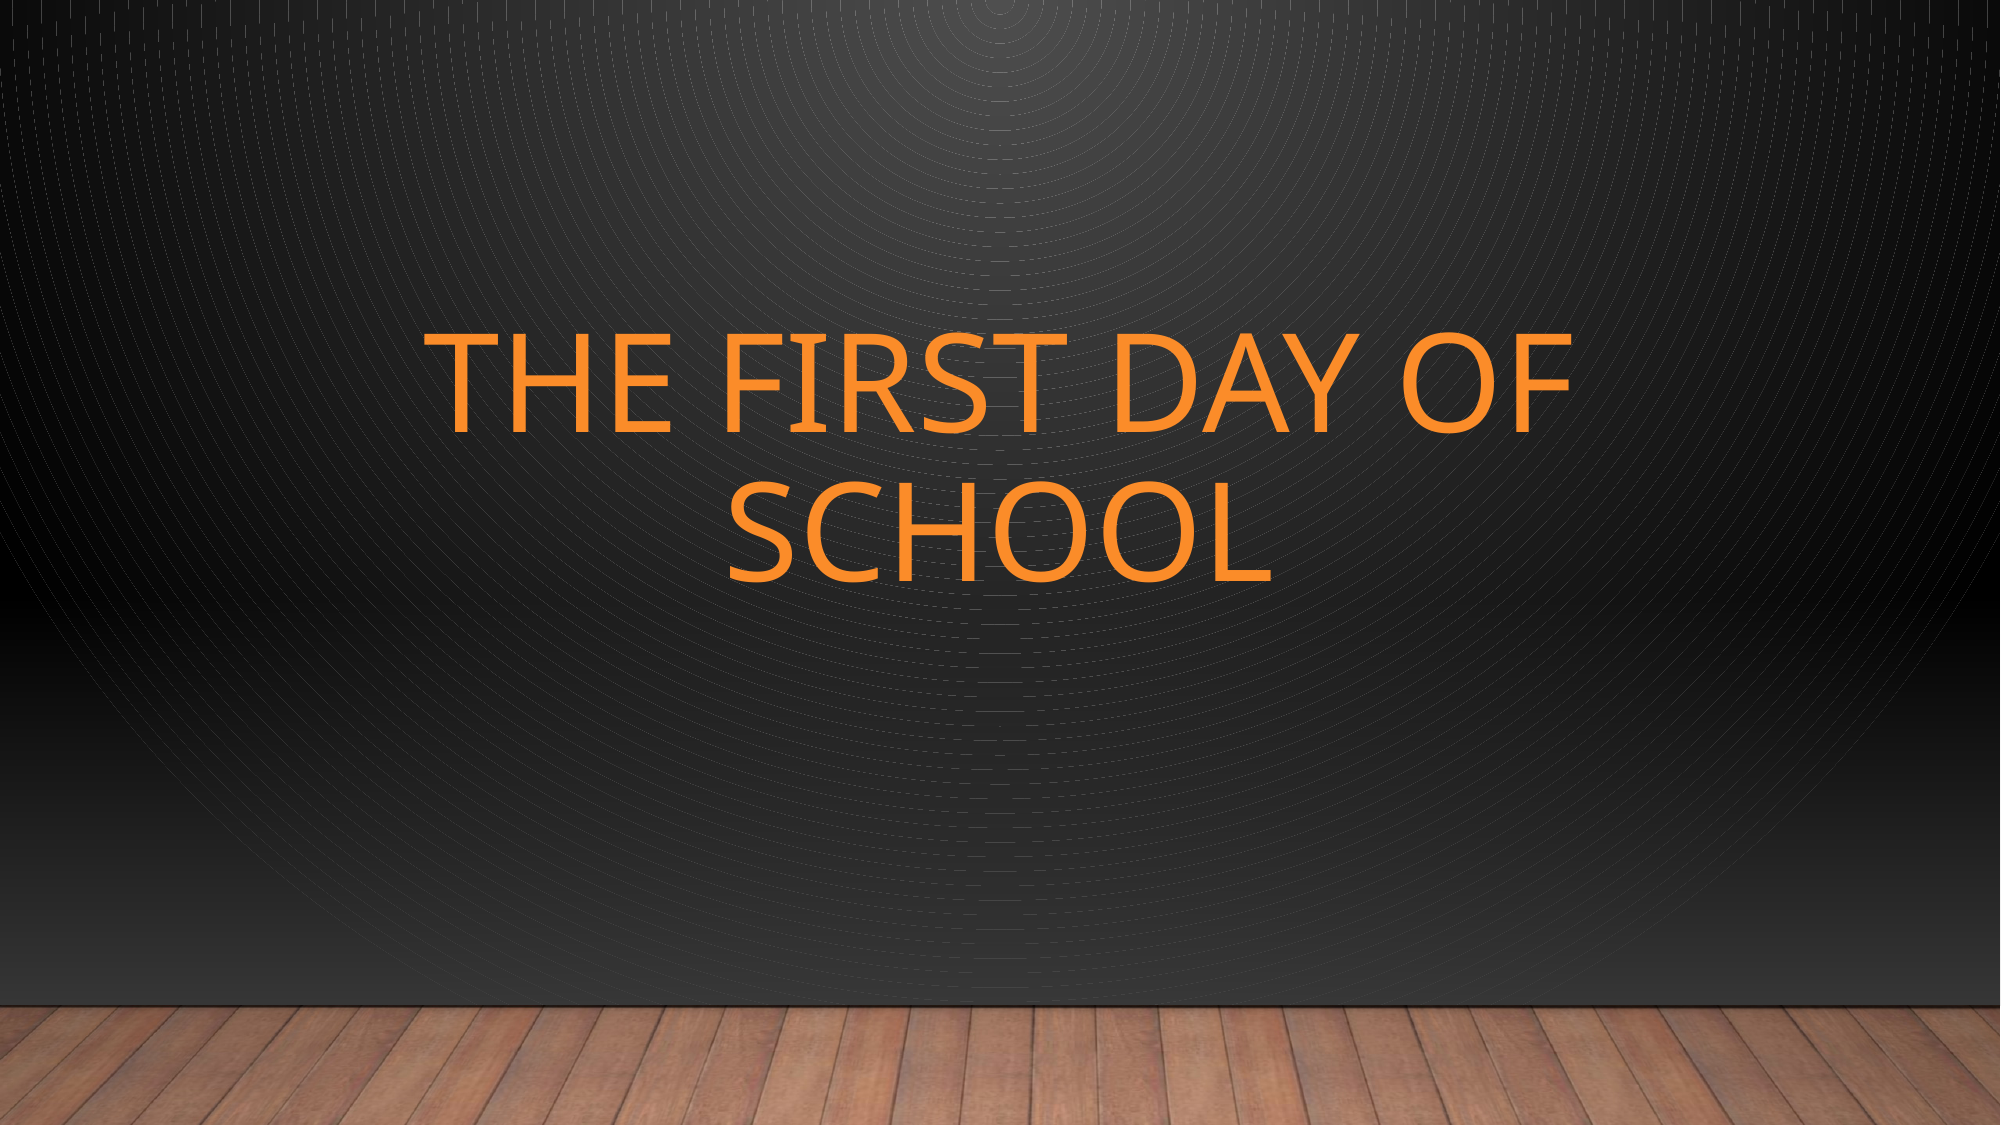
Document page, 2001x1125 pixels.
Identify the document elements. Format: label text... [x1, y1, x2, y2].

picture [0, 1005, 2000, 1125]
title The first day of school [291, 131, 1708, 611]
